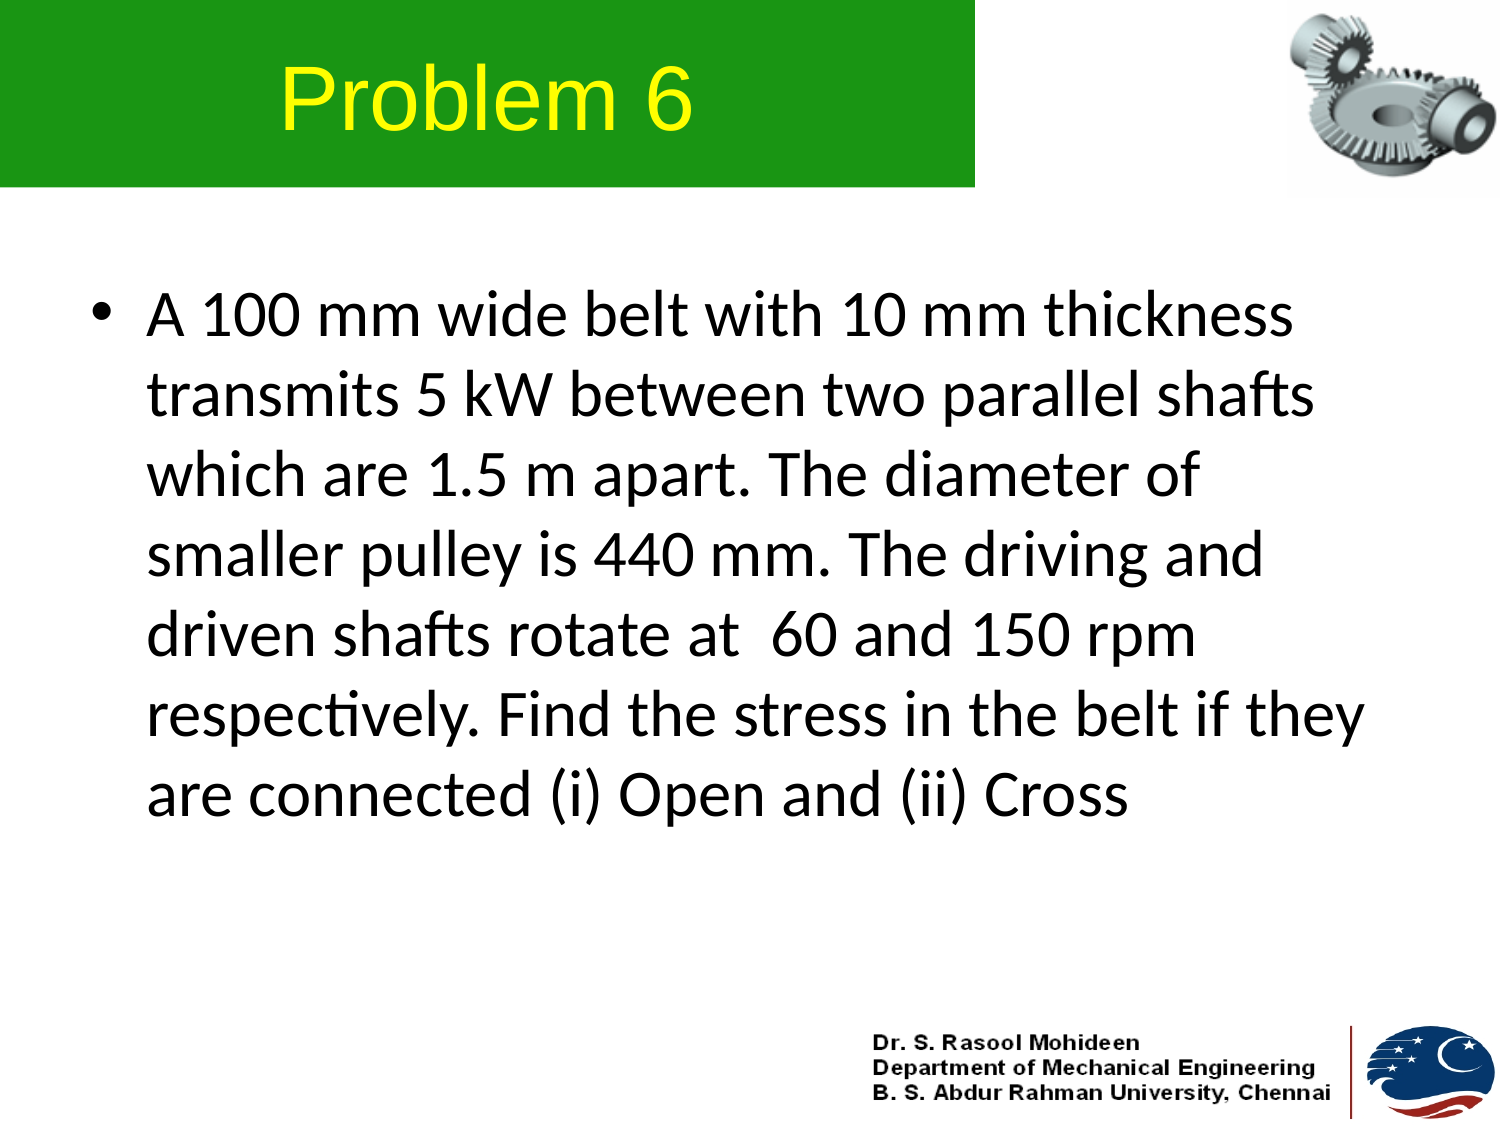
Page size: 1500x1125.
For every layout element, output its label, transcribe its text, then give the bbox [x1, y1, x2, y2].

picture [1287, 0, 1500, 198]
list A 100 mm wide belt with 10 mm thickness transmits 5 kW between two parallel shafts which are 1.5 m apart. The diameter of smaller pulley is 440 mm. The driving and driven shafts rotate at 60 and 150 rpm respectively. Find the stress in the belt if they are connected (i) Open and (ii) Cross [75, 262, 1425, 1005]
title Problem 6 [0, 0, 975, 188]
picture [862, 1024, 1500, 1125]
